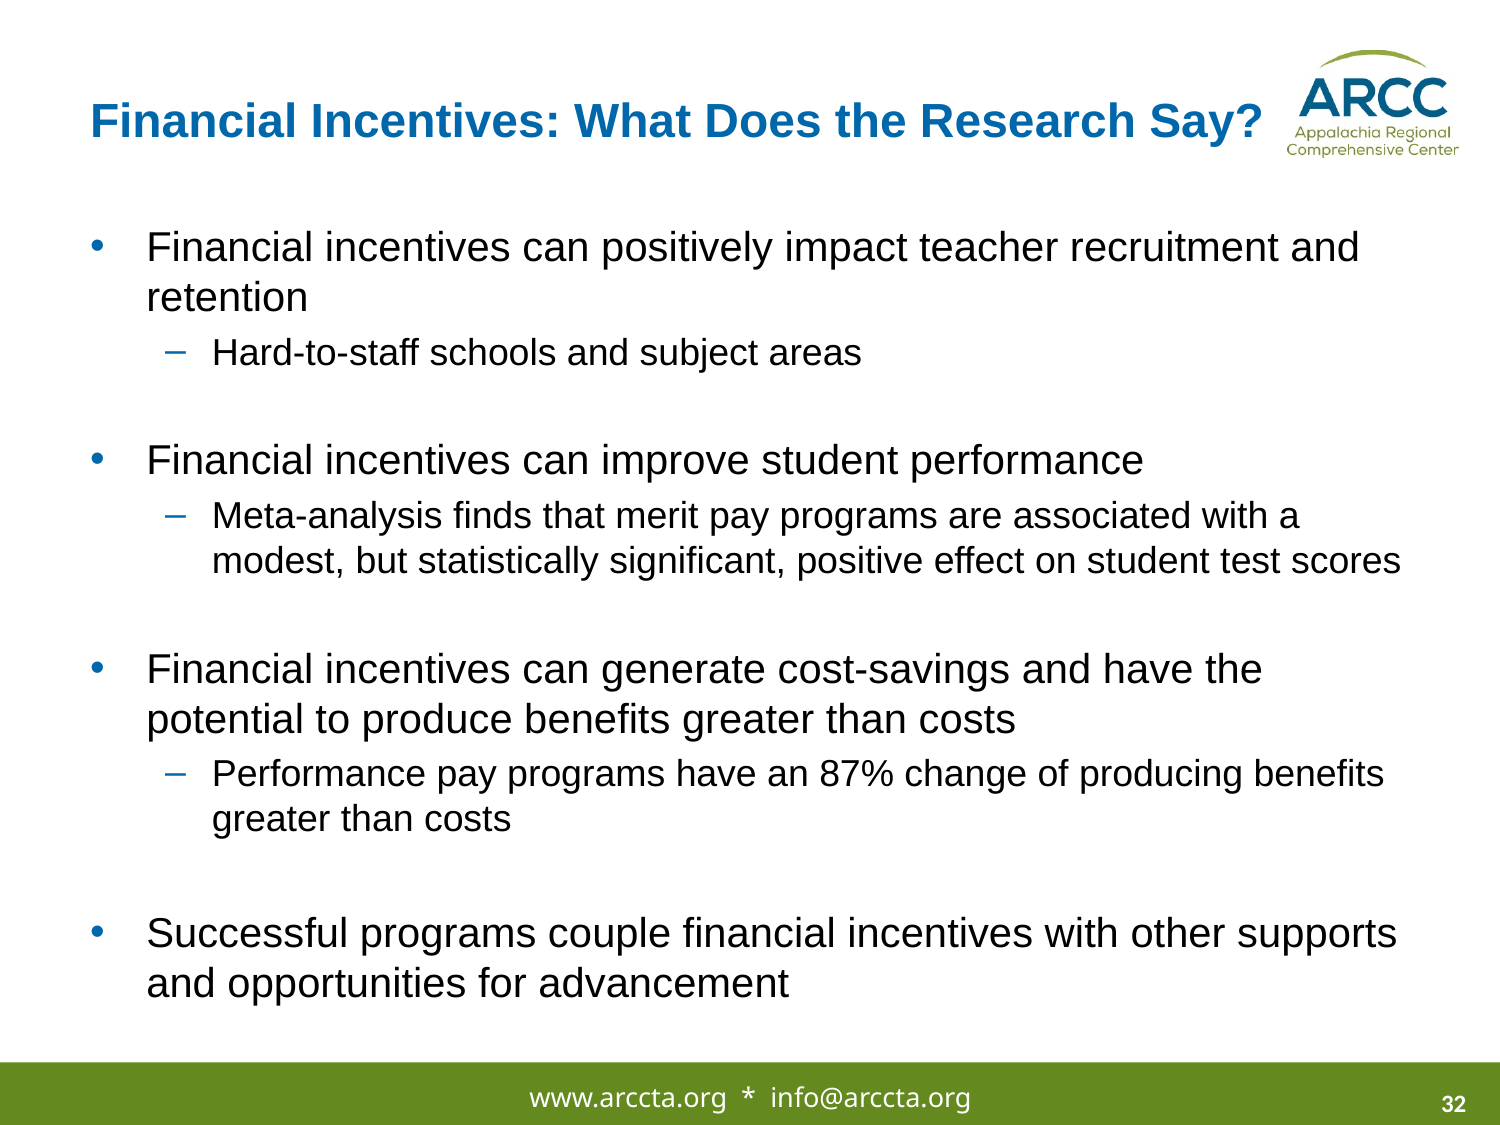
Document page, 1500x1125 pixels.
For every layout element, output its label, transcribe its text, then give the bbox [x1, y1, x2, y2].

list Financial incentives can positively impact teacher recruitment and retention Hard-to-staff schools and subject areas Financial incentives can improve student performance Meta-analysis finds that merit pay programs are associated with a modest, but statistically significant, positive effect on student test scores Financial incentives can generate cost-savings and have the potential to produce benefits greater than costs Performance pay programs have an 87% change of producing benefits greater than costs Successful programs couple financial incentives with other supports and opportunities for advancement [75, 212, 1425, 955]
picture [1287, 50, 1459, 158]
title Financial Incentives: What Does the Research Say? [74, 37, 1426, 156]
